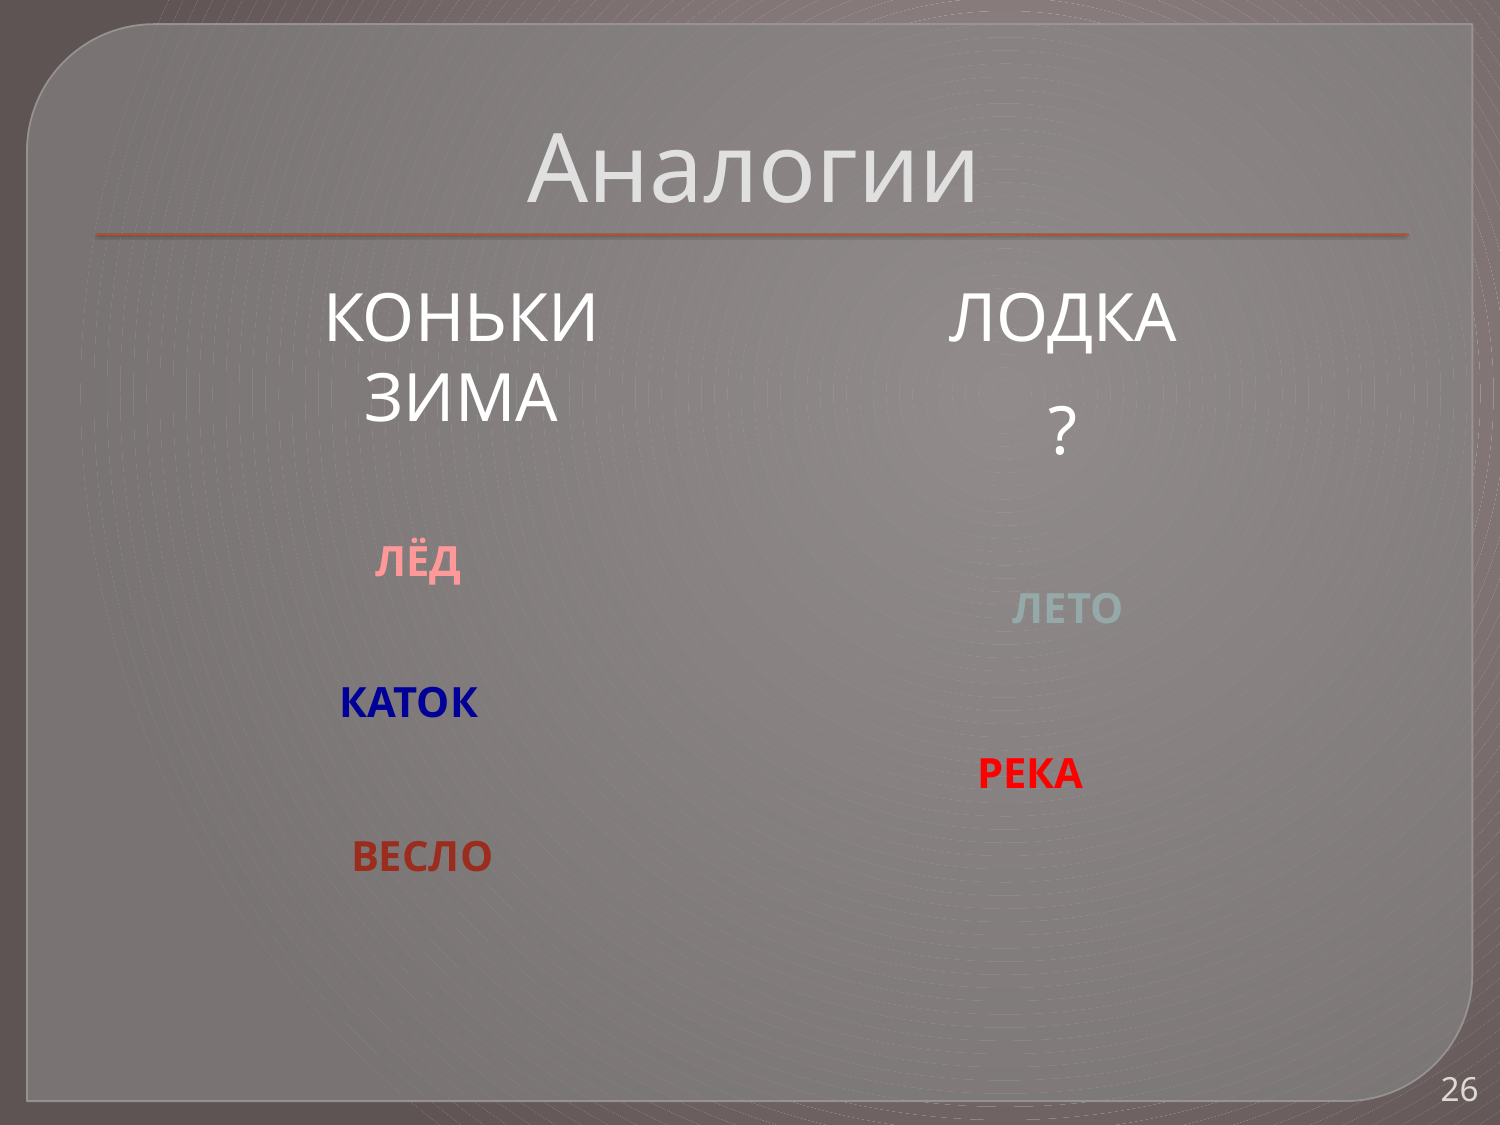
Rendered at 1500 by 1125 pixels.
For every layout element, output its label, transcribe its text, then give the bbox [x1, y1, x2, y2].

title Аналогии [75, 41, 1425, 230]
text_box ЛЁД [360, 527, 585, 592]
text_box ЛОДКА ? [903, 267, 1223, 476]
list КОНЬКИ ЗИМА [277, 267, 646, 473]
text_box КАТОК [324, 668, 550, 734]
text_box ВЕСЛО [336, 822, 538, 888]
slide_number 26 [1417, 1068, 1494, 1114]
text_box РЕКА [962, 739, 1140, 805]
text_box ЛЕТО [998, 574, 1176, 639]
